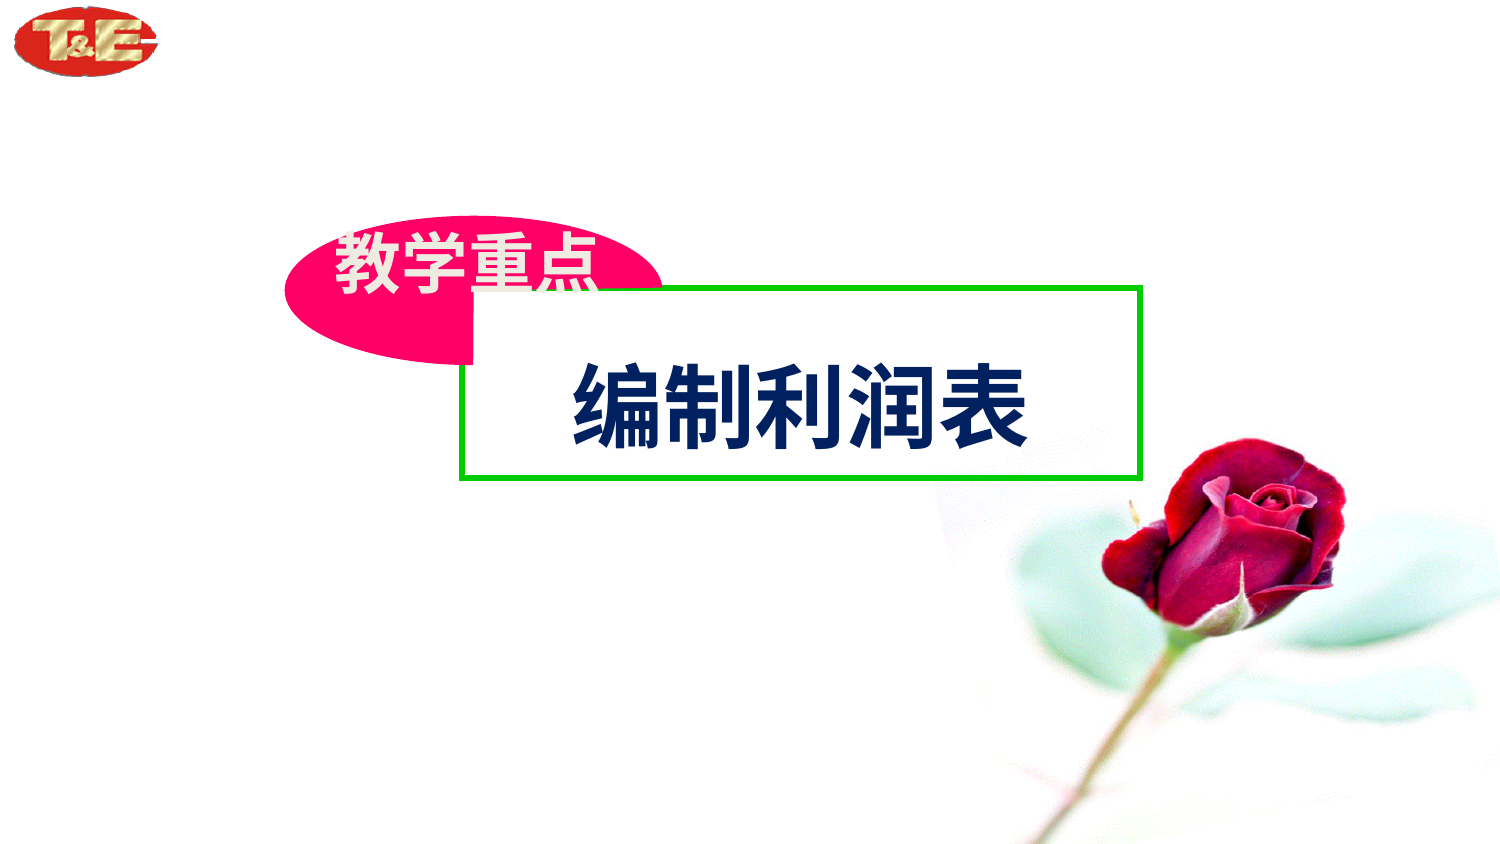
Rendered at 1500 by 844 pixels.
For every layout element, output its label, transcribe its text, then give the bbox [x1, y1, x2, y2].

text_box [639, 253, 664, 289]
text_box 编制利润表 [461, 287, 1140, 478]
text_box [283, 246, 475, 366]
picture [932, 333, 1500, 844]
text_box 教学重点 [320, 214, 639, 309]
picture [14, 5, 160, 77]
